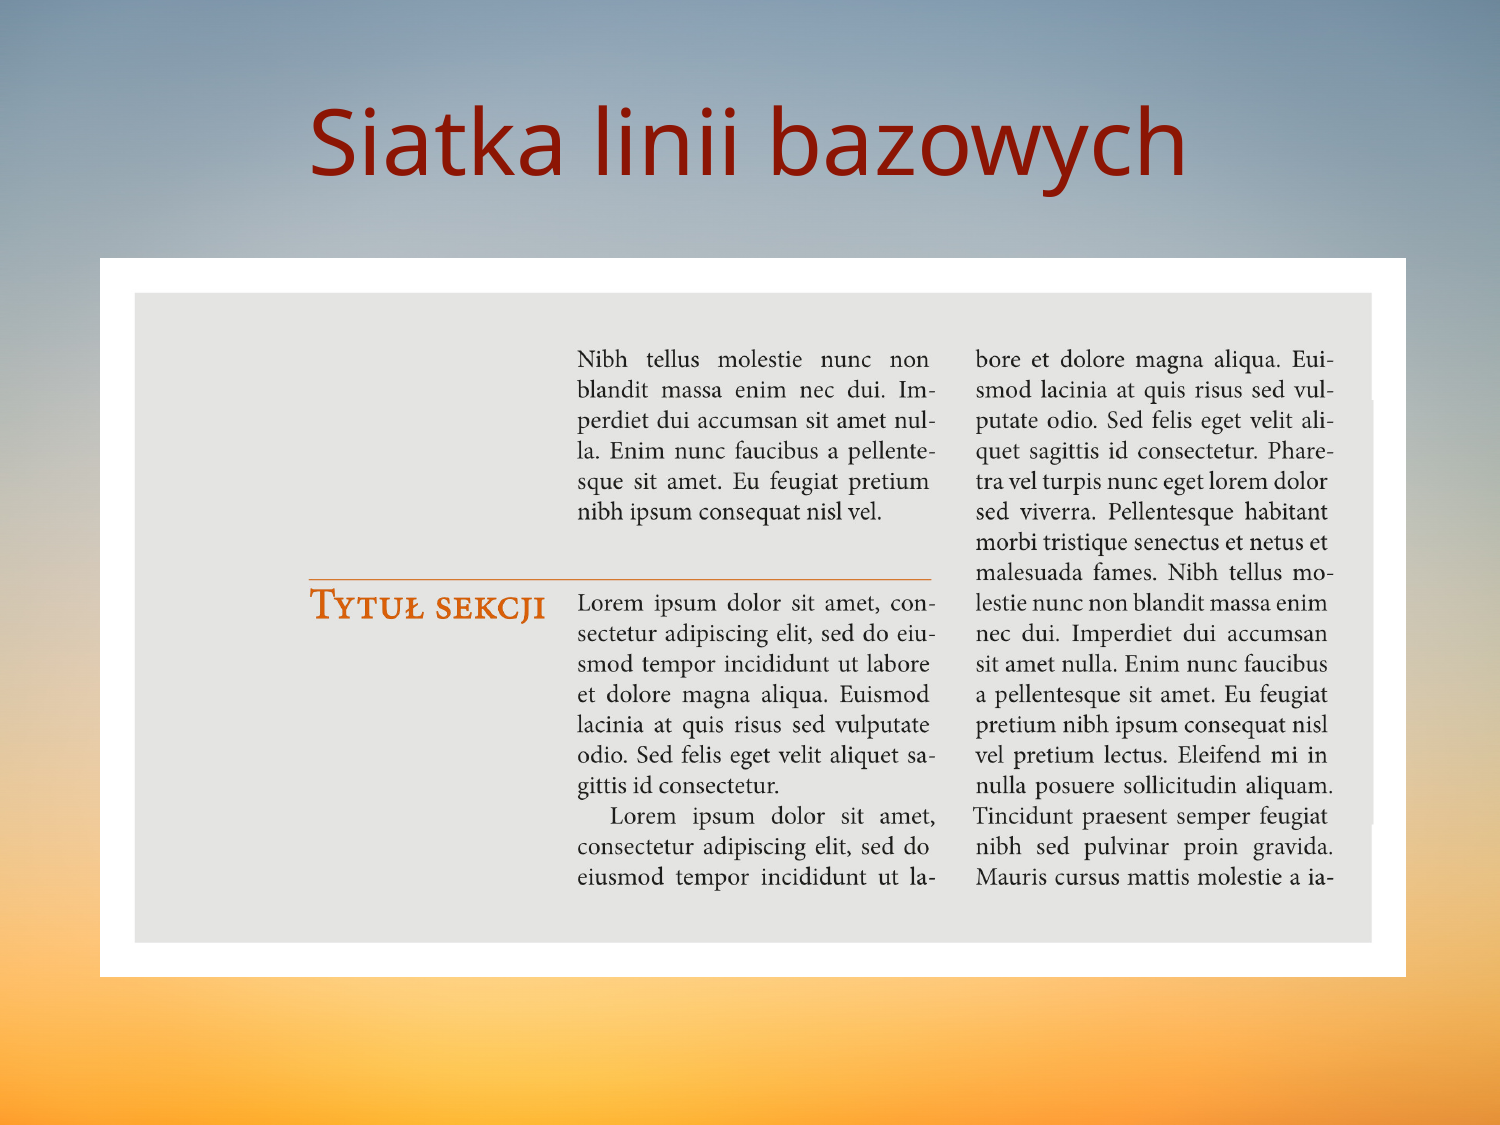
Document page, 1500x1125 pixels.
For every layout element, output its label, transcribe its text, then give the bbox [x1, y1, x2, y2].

title Siatka linii bazowych [75, 45, 1425, 233]
picture [0, 0, 1500, 1125]
